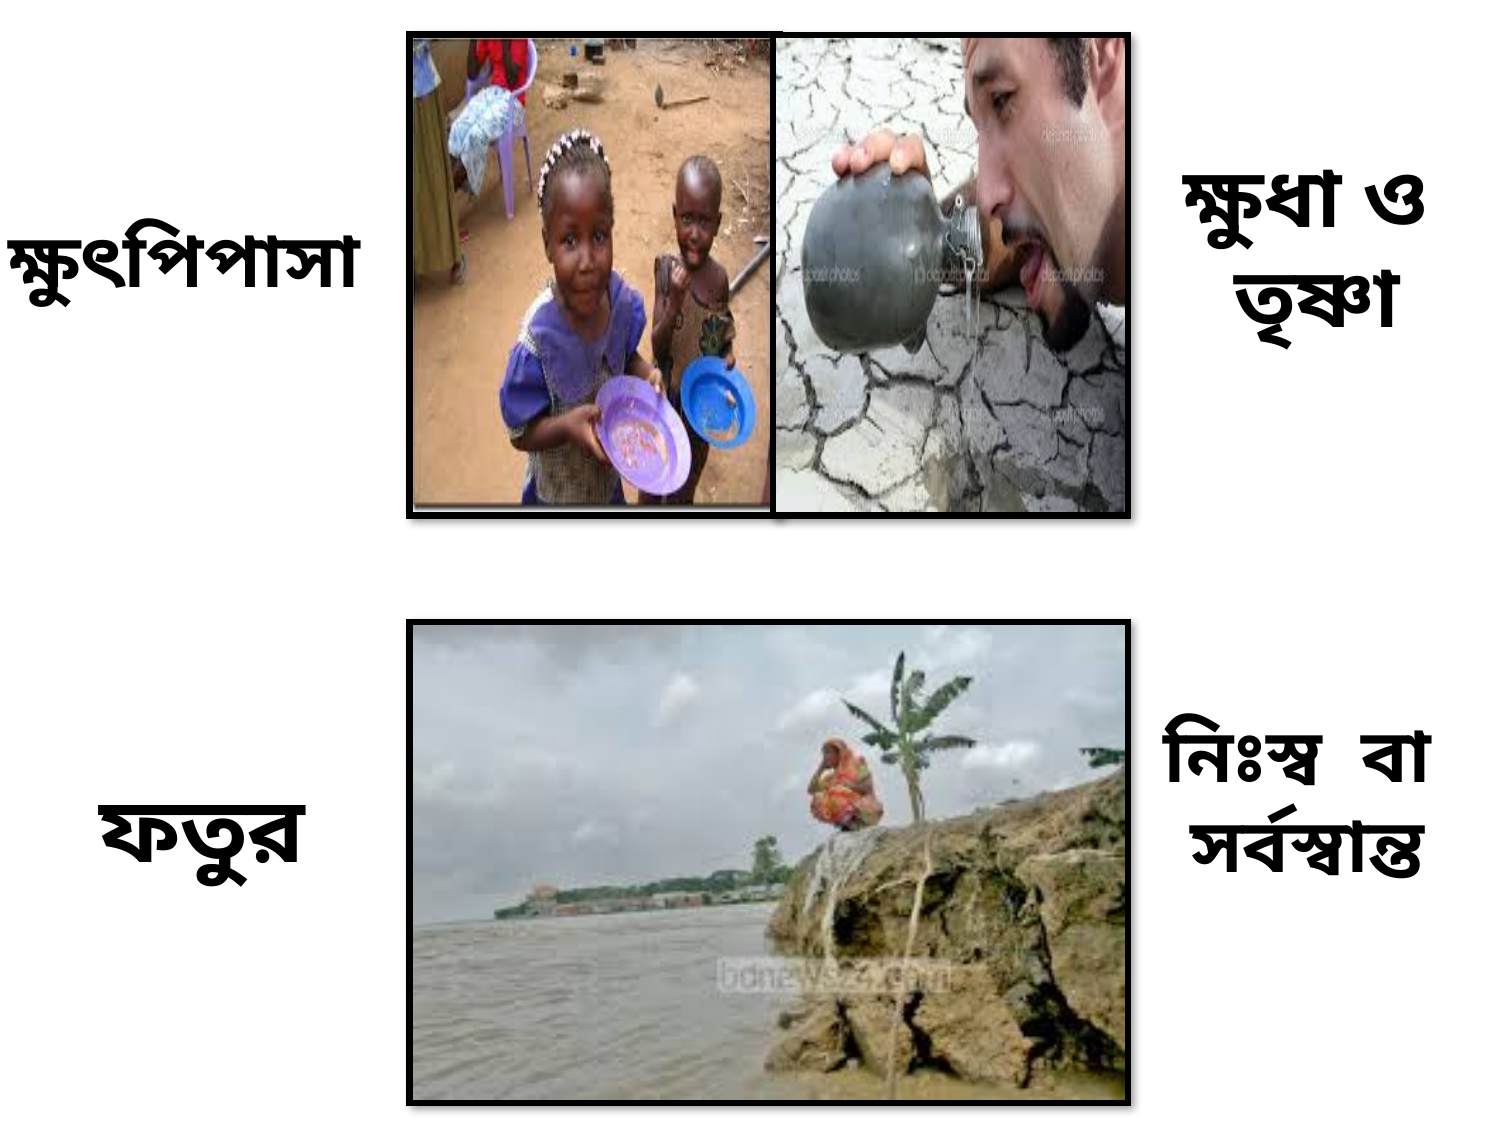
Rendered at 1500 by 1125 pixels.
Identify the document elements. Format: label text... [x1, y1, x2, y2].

text_box ক্ষুৎপিপাসা [0, 204, 376, 310]
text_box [412, 37, 1126, 513]
text_box ক্ষুধা ও তৃষ্ণা [1169, 136, 1466, 352]
text_box নিঃস্ব বা সর্বস্বান্ত [1148, 699, 1466, 895]
text_box ফতুর [84, 763, 321, 888]
picture [412, 624, 1126, 1101]
